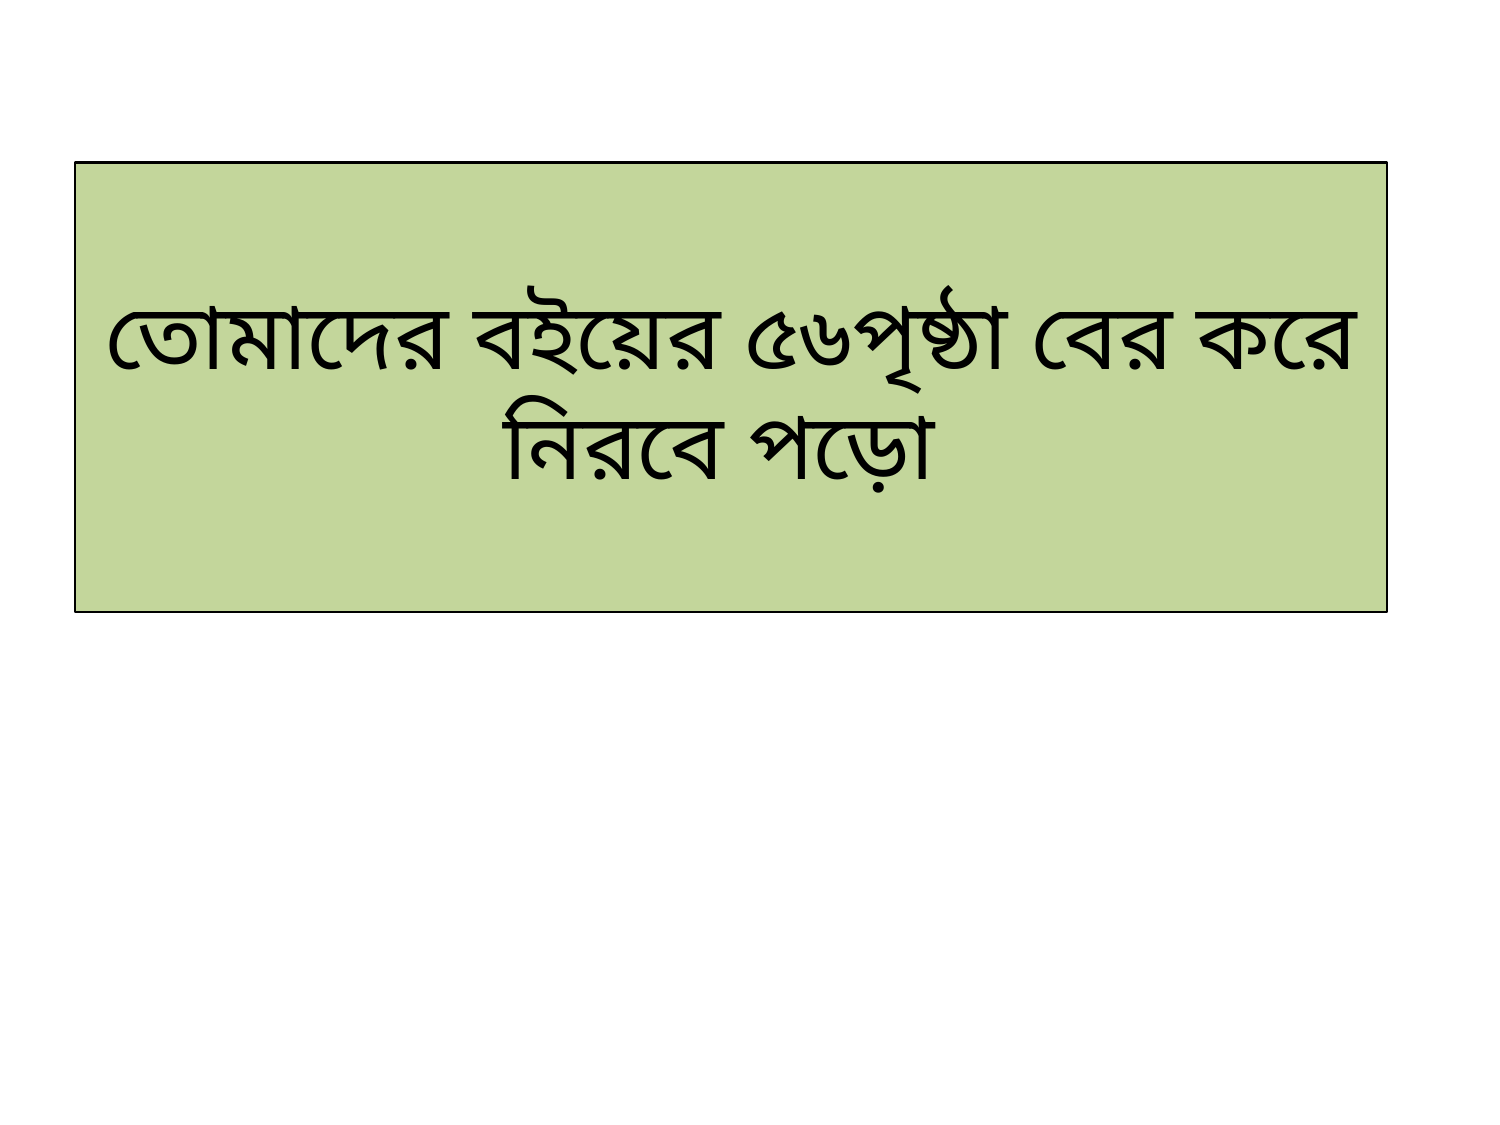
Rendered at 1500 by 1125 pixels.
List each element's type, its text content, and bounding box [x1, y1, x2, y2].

title তোমাদের বইয়ের ৫৬পৃষ্ঠা বের করে নিরবে পড়ো [75, 162, 1388, 613]
